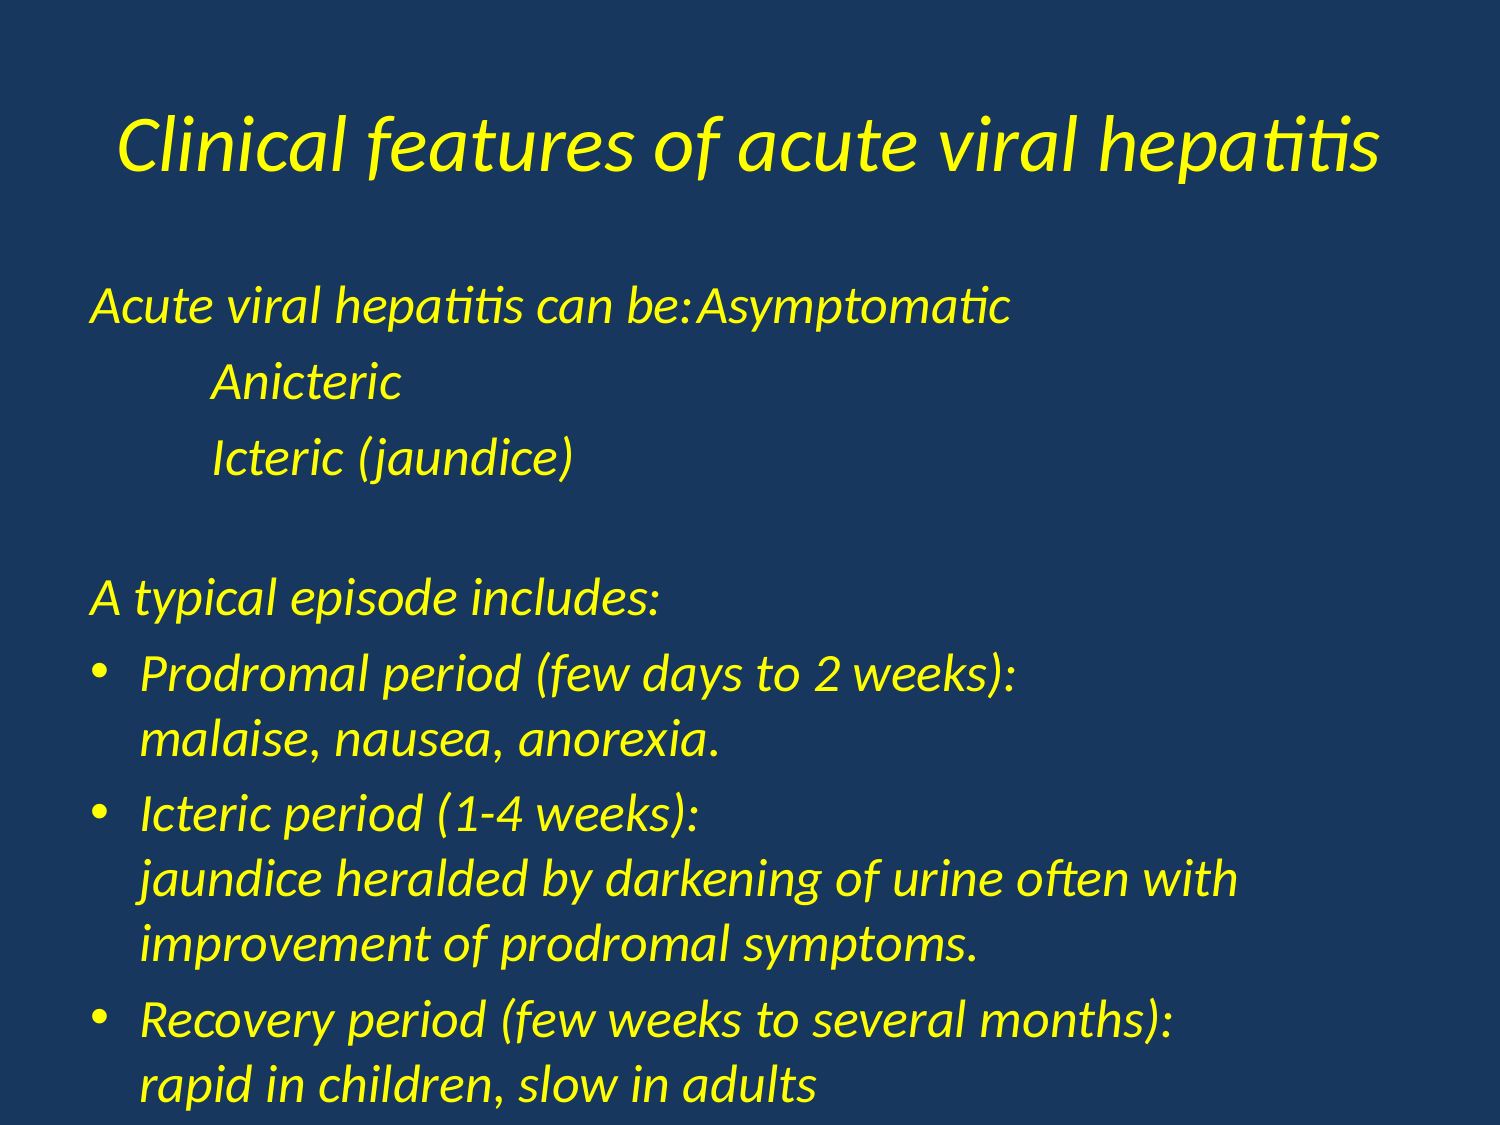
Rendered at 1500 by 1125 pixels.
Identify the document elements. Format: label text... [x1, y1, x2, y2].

title Clinical features of acute viral hepatitis [75, 45, 1425, 233]
list Acute viral hepatitis can be: Asymptomatic Anicteric Icteric (jaundice) A typical episode includes: Prodromal period (few days to 2 weeks): malaise, nausea, anorexia. Icteric period (1-4 weeks): jaundice heralded by darkening of urine often with improvement of prodromal symptoms. Recovery period (few weeks to several months): rapid in children, slow in adults [75, 262, 1500, 1125]
